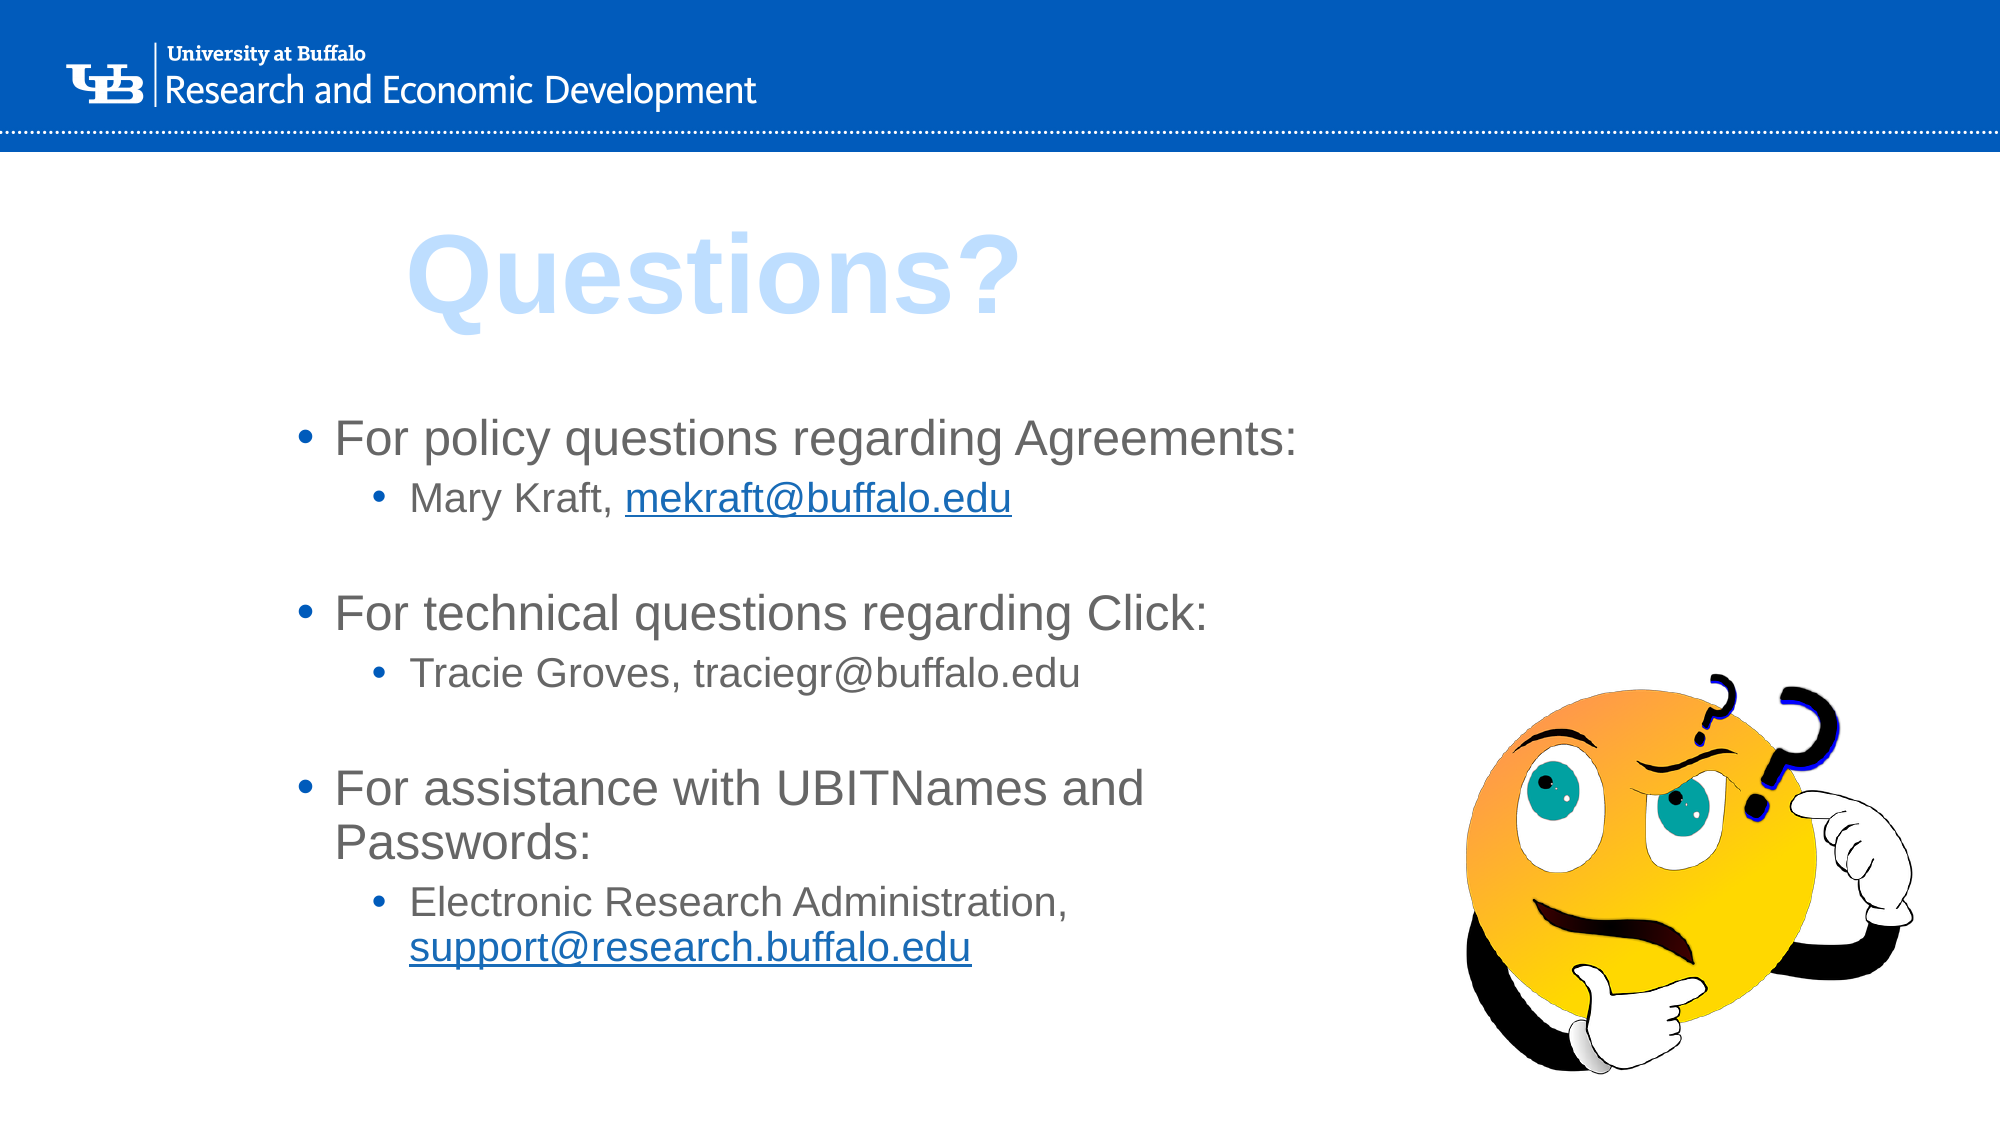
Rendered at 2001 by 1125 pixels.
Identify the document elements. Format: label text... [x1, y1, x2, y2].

text_box For policy questions regarding Agreements: Mary Kraft, mekraft@buffalo.edu For technical questions regarding Click: Tracie Groves, traciegr@buffalo.edu For assistance with UBITNames and Passwords: Electronic Research Administration, support@research.buffalo.edu [282, 404, 1333, 1076]
text_box Questions? [390, 193, 1040, 344]
picture [0, 0, 2000, 1125]
